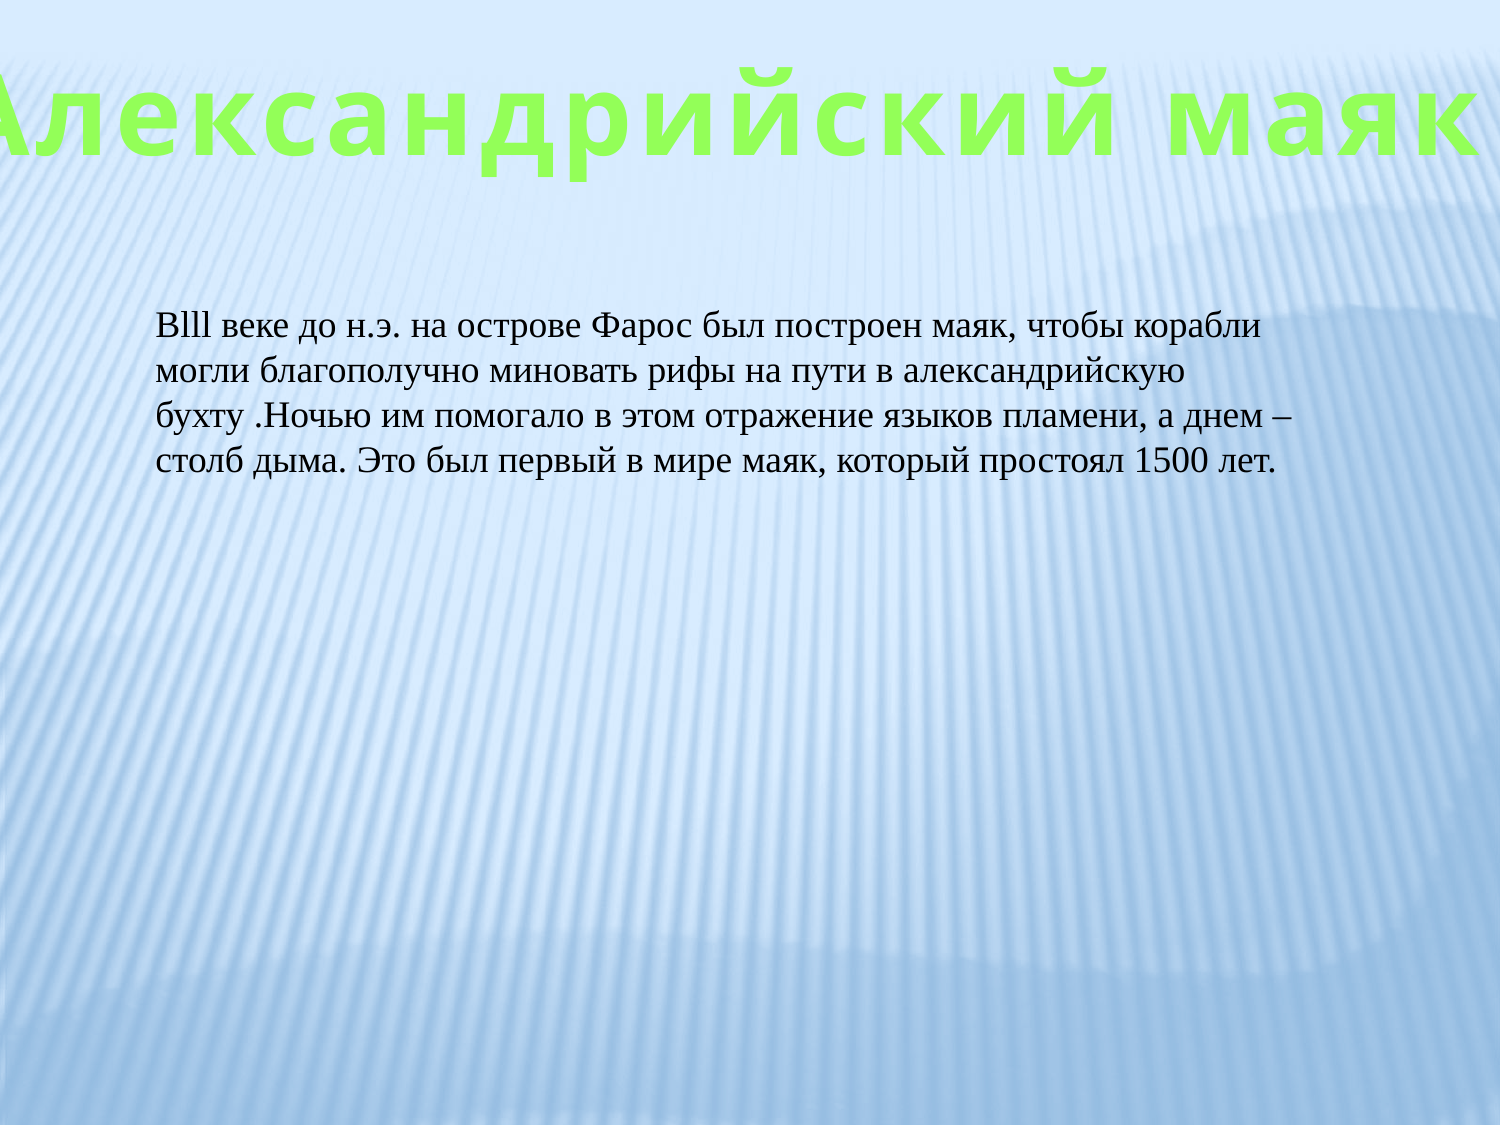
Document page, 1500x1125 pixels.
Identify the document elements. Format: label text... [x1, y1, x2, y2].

text_box Вlll веке до н.э. на острове Фарос был построен маяк, чтобы корабли могли благополучно миновать рифы на пути в александрийскую бухту .Ночью им помогало в этом отражение языков пламени, а днем –столб дыма. Это был первый в мире маяк, который простоял 1500 лет. [140, 292, 1348, 488]
text_box Александрийский маяк [0, 35, 1500, 186]
